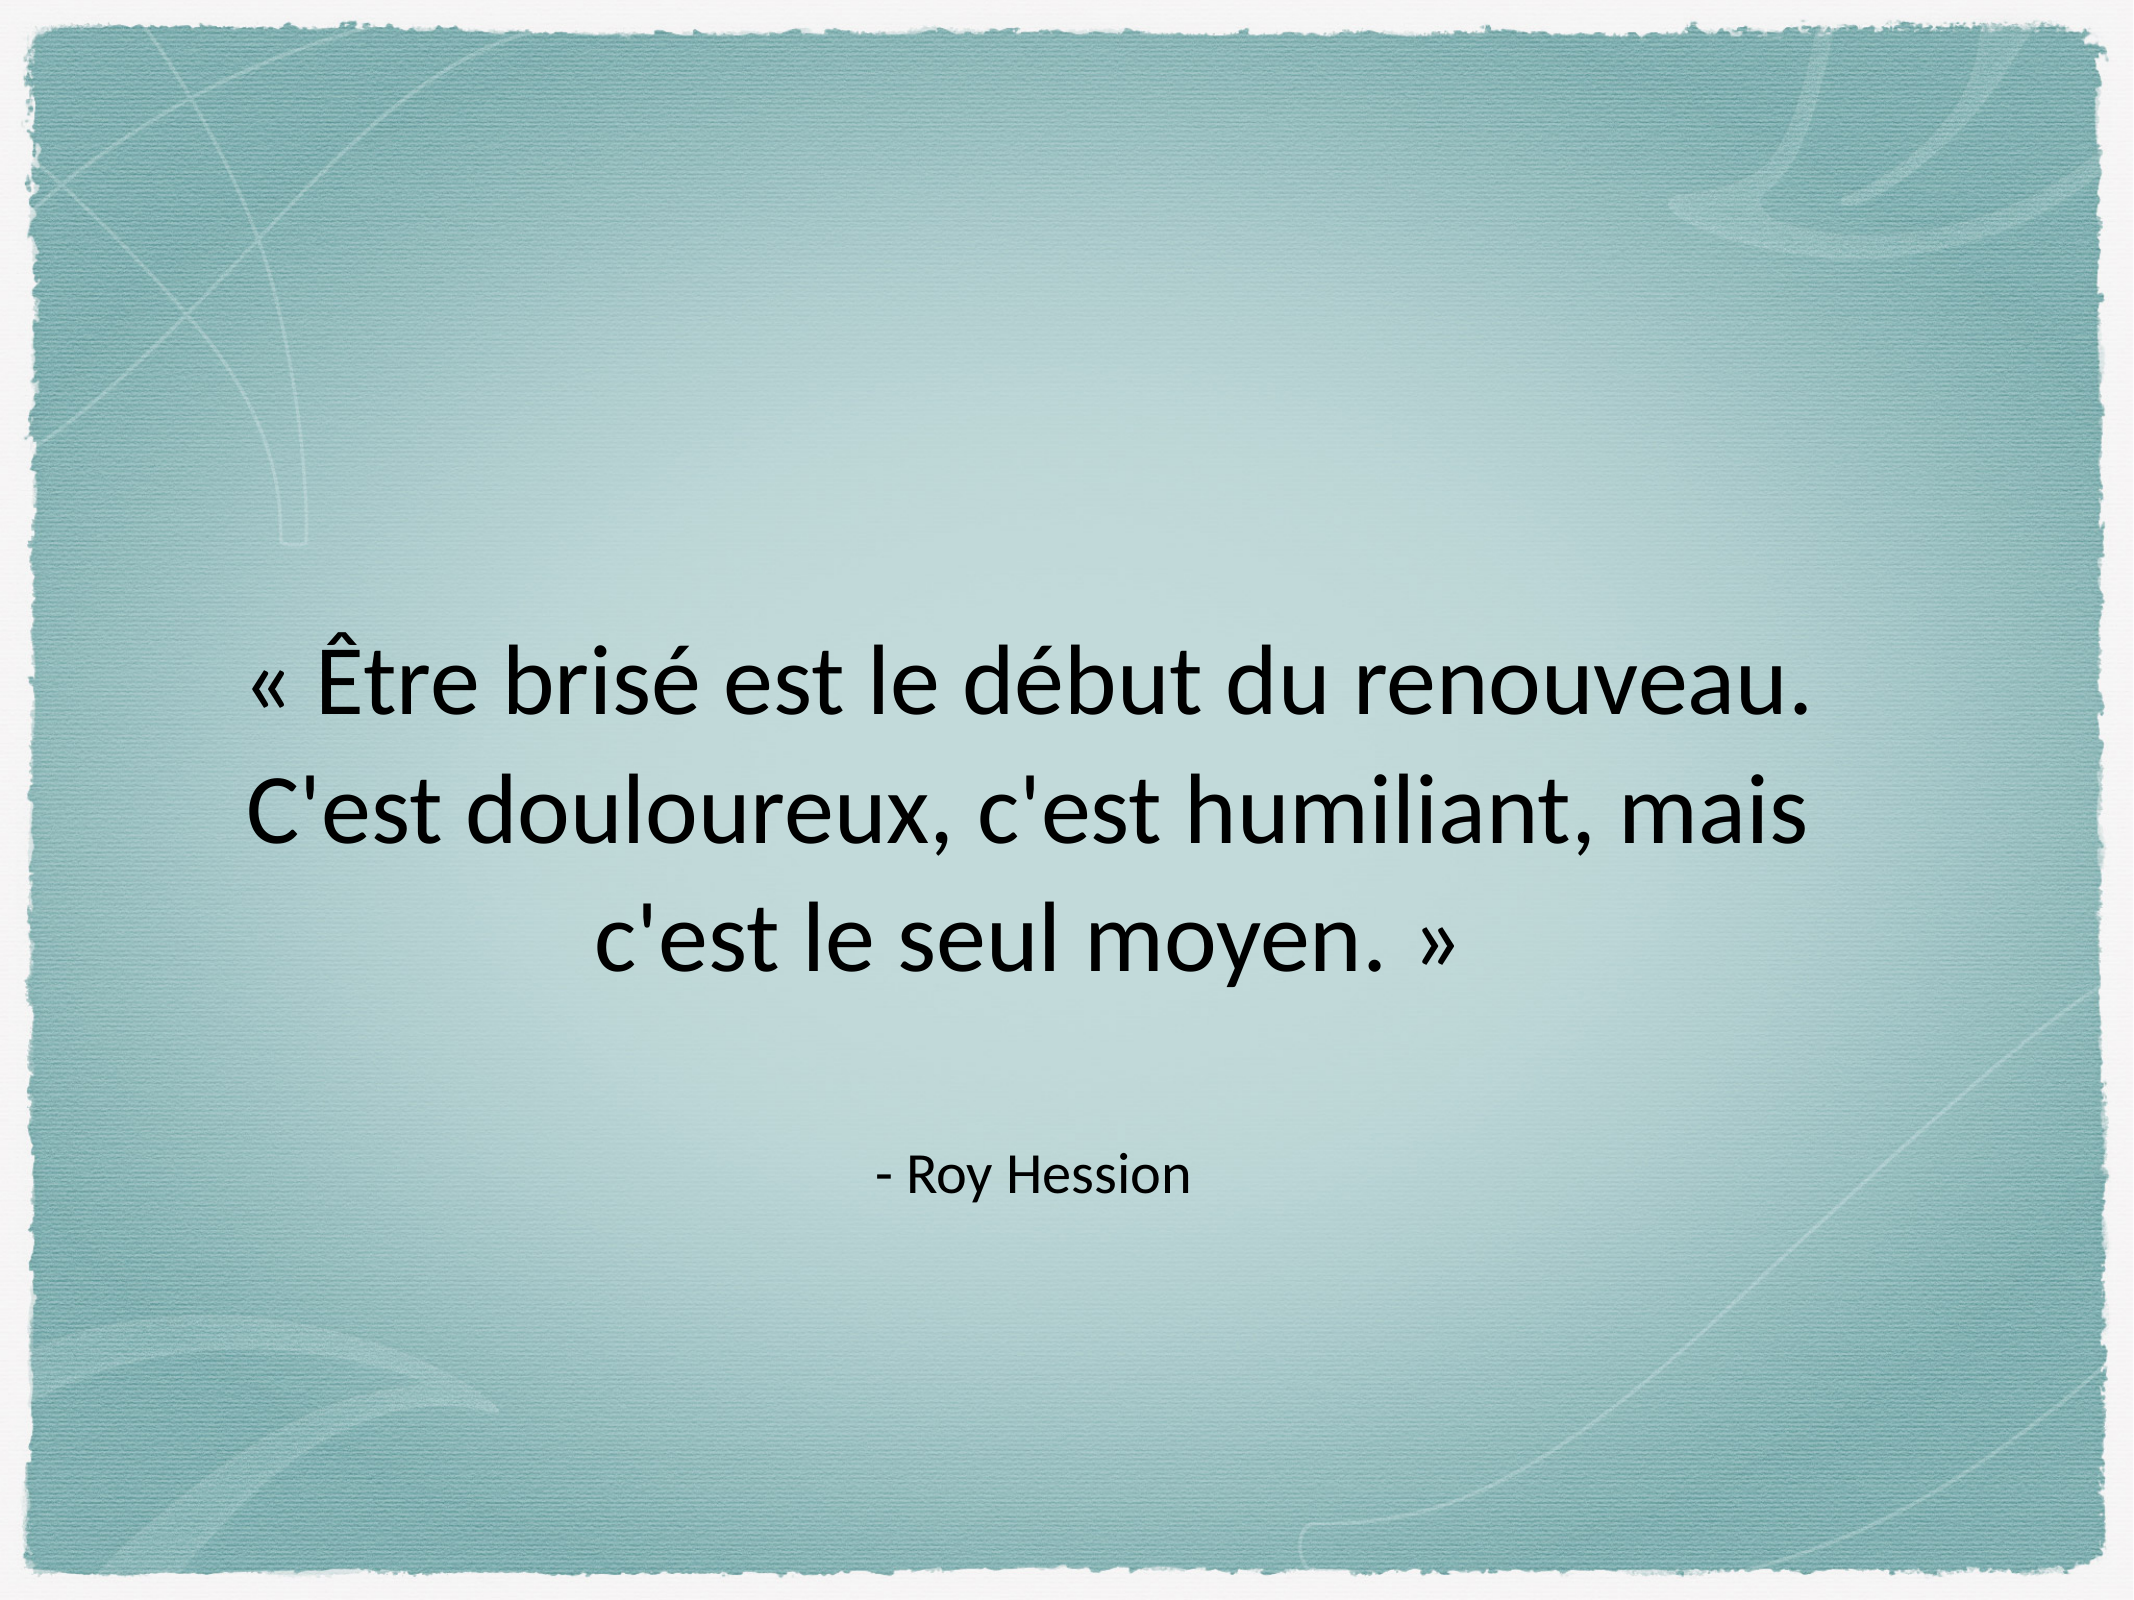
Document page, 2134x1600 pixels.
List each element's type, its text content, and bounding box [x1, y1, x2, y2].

text_box - Roy Hession [814, 1126, 1242, 1213]
text_box « Être brisé est le début du renouveau. C'est douloureux, c'est humiliant, mais c'est le seul moyen. » [233, 598, 1899, 1000]
picture [0, 0, 2134, 1600]
